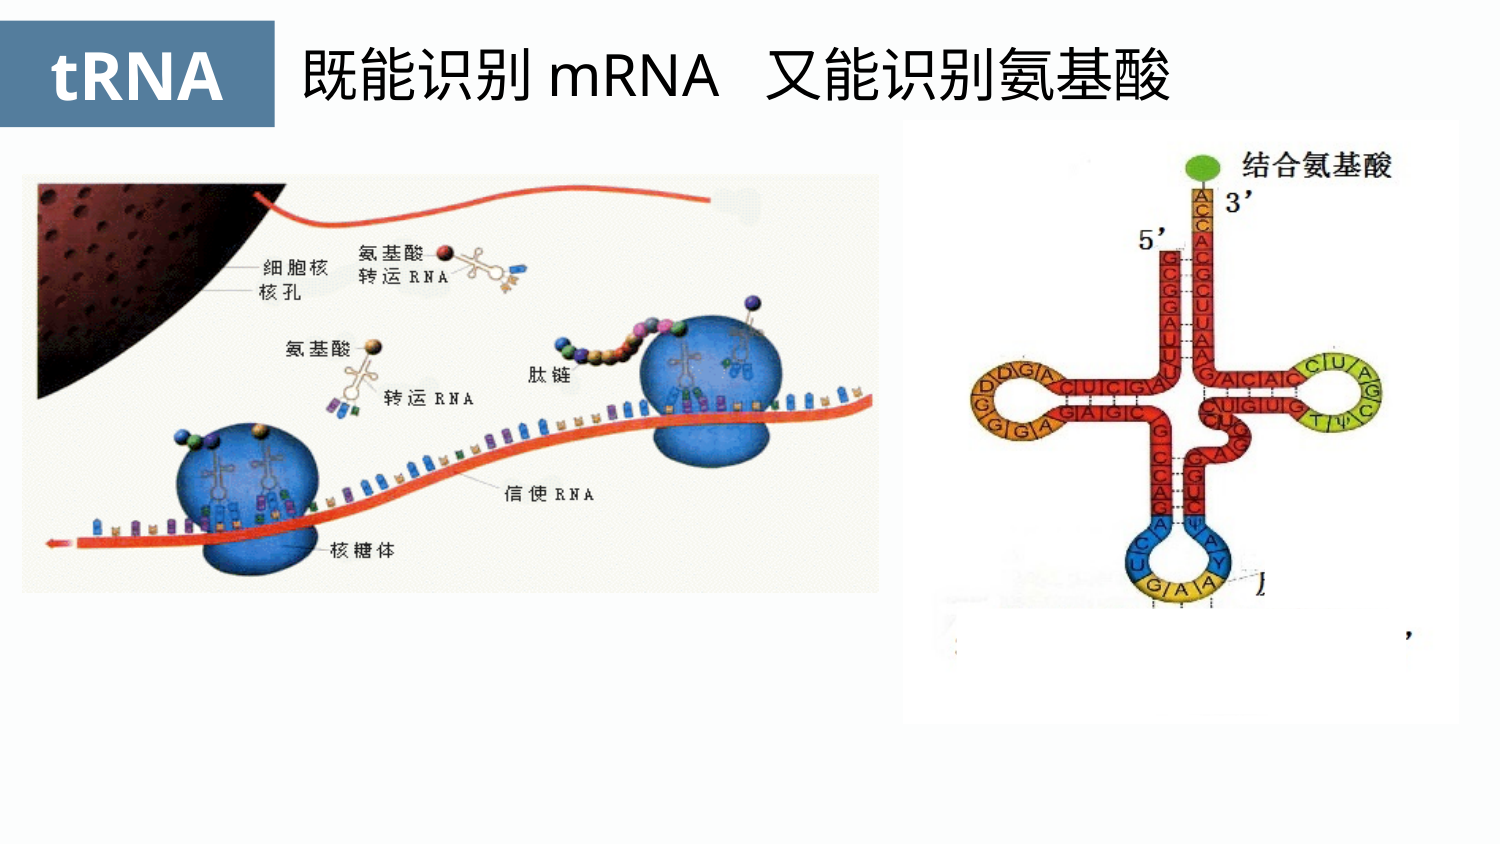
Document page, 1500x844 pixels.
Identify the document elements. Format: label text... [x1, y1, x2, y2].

text_box 既能识别mRNA 又能识别氨基酸 [285, 31, 1187, 116]
picture [22, 174, 879, 593]
picture [903, 120, 1459, 724]
text_box tRNA [0, 20, 275, 128]
